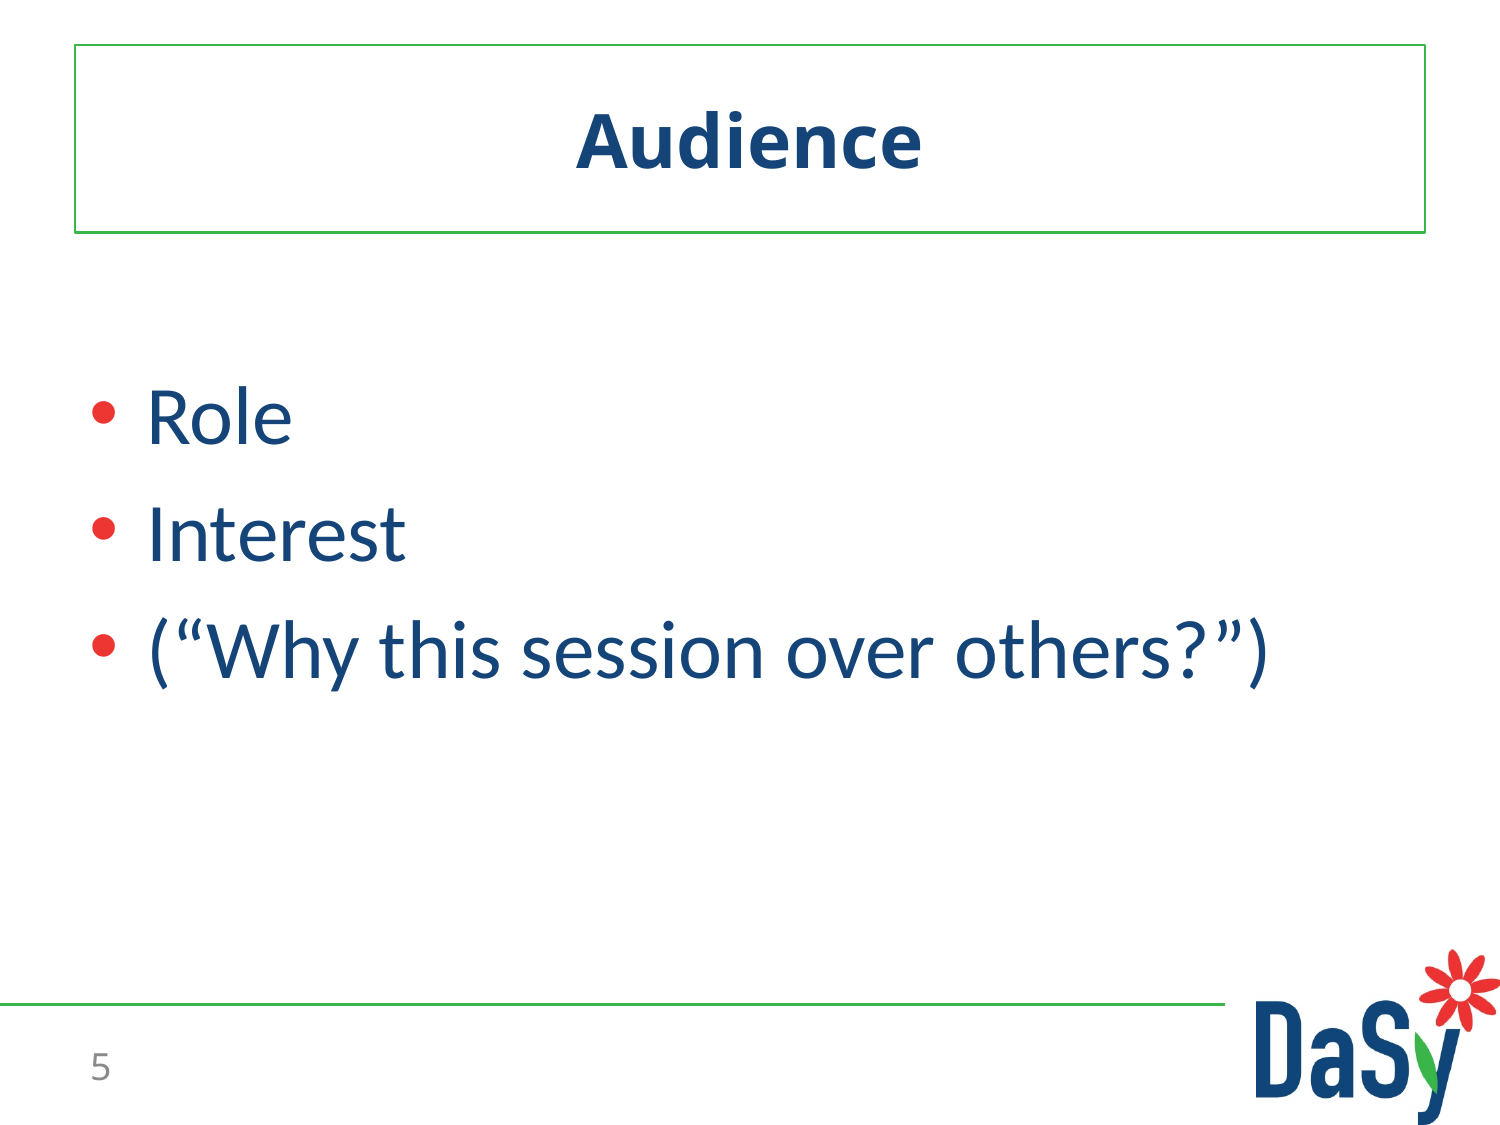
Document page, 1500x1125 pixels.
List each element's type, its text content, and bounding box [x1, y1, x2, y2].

list Role Interest (“Why this session over others?”) [75, 262, 1425, 925]
picture [1256, 949, 1500, 1125]
slide_number 5 [75, 1038, 425, 1098]
title Audience [74, 44, 1426, 234]
